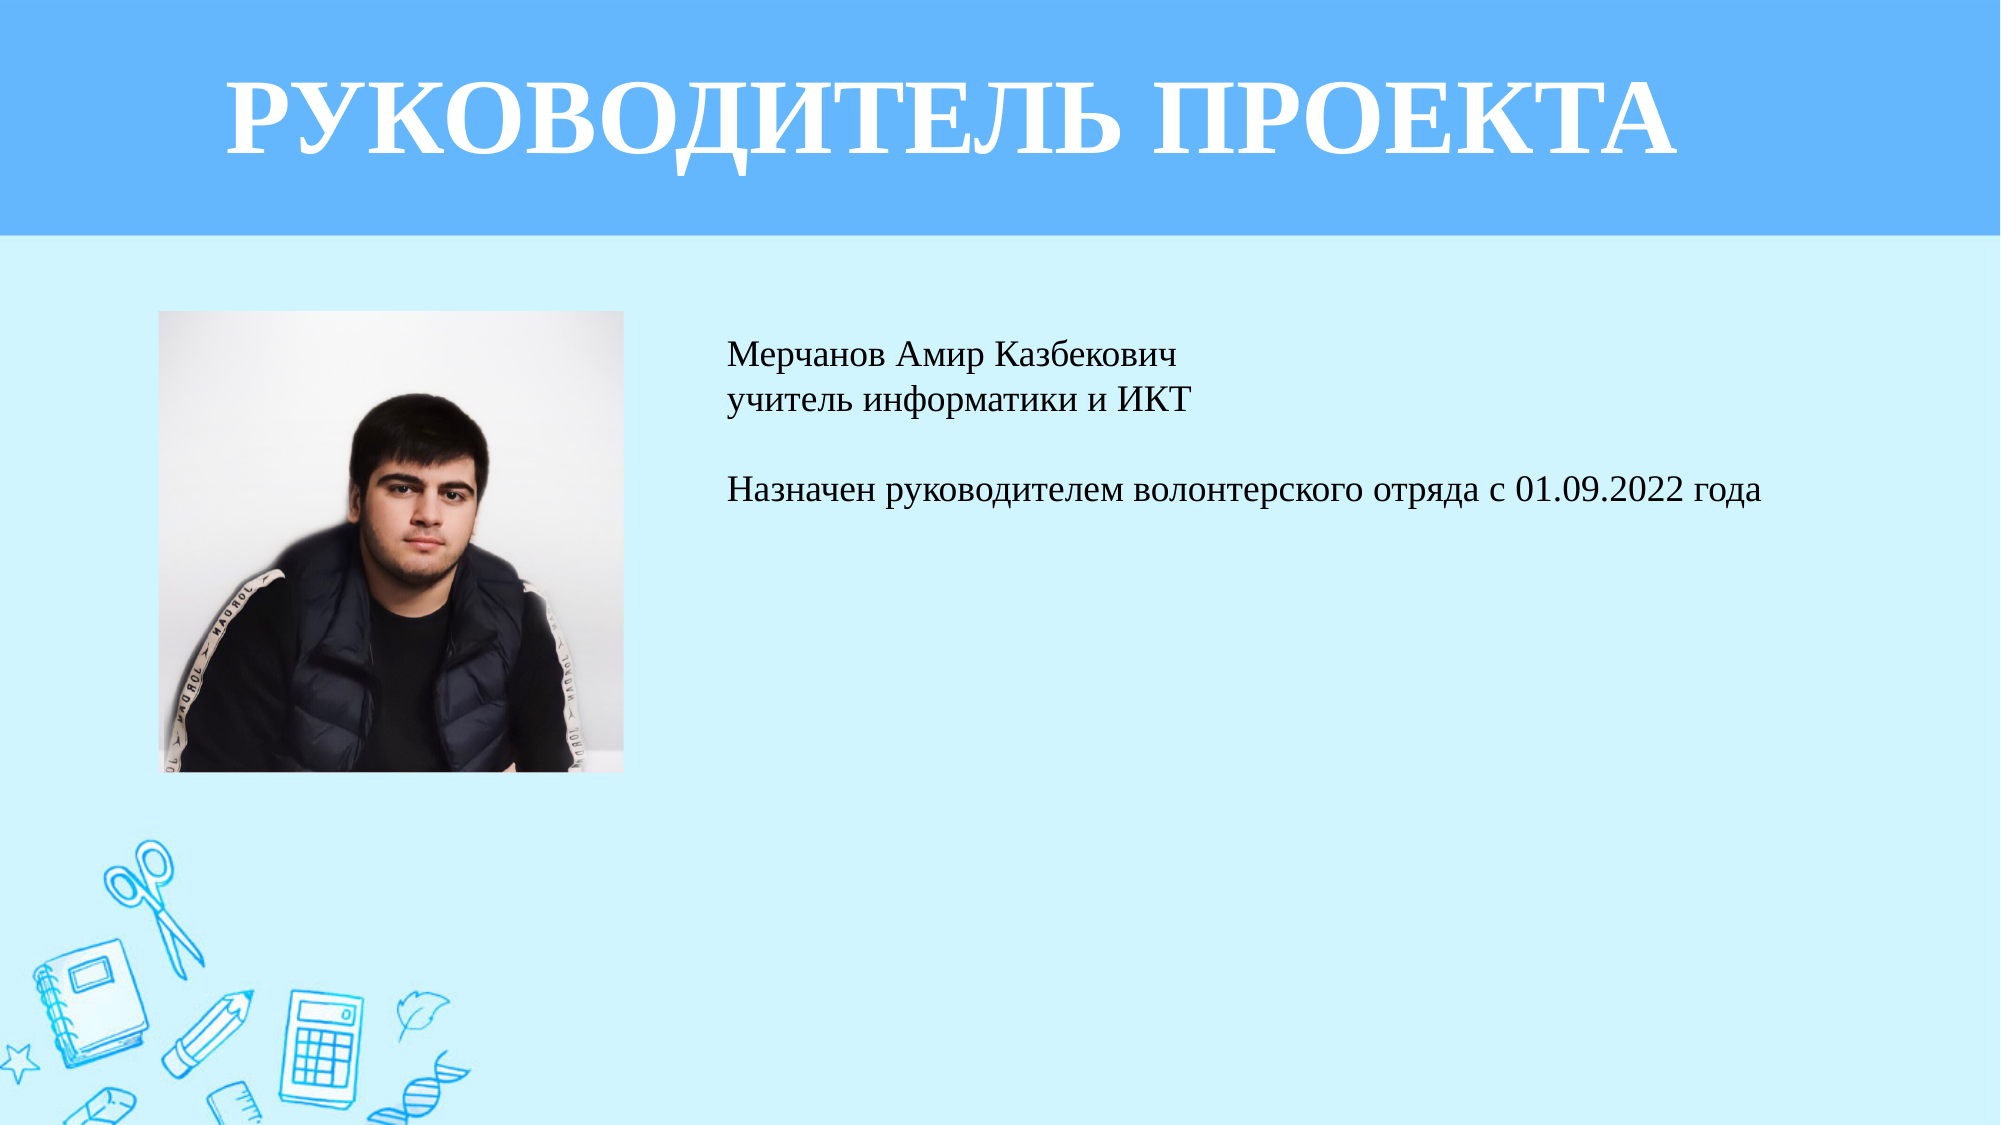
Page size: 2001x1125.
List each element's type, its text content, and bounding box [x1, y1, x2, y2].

title РУКОВОДИТЕЛЬ ПРОЕКТА [210, 10, 1907, 228]
text_box Мерчанов Амир Казбекович учитель информатики и ИКТ Назначен руководителем волонтерского отряда с 01.09.2022 года [712, 321, 1901, 517]
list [158, 311, 624, 773]
picture [0, 0, 2001, 1125]
